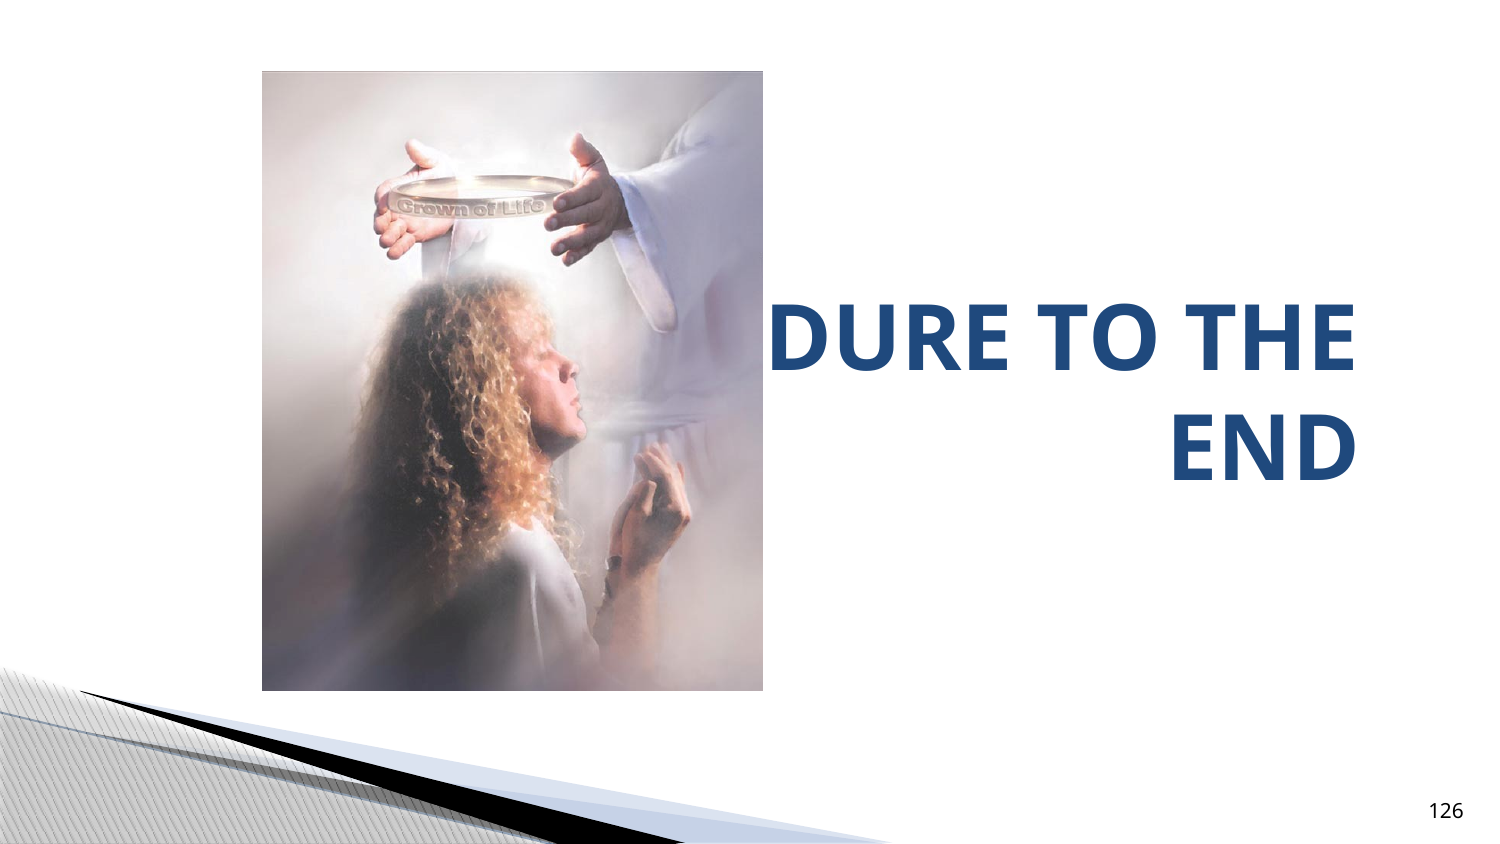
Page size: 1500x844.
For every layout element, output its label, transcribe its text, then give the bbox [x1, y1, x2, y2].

picture [257, 748, 269, 752]
picture [320, 768, 338, 774]
picture [279, 755, 291, 759]
picture [342, 775, 360, 781]
picture [298, 761, 316, 767]
picture [104, 735, 558, 844]
slide_number 126 [1387, 784, 1479, 834]
title Endure to the End [587, 271, 1375, 844]
picture [262, 71, 763, 691]
